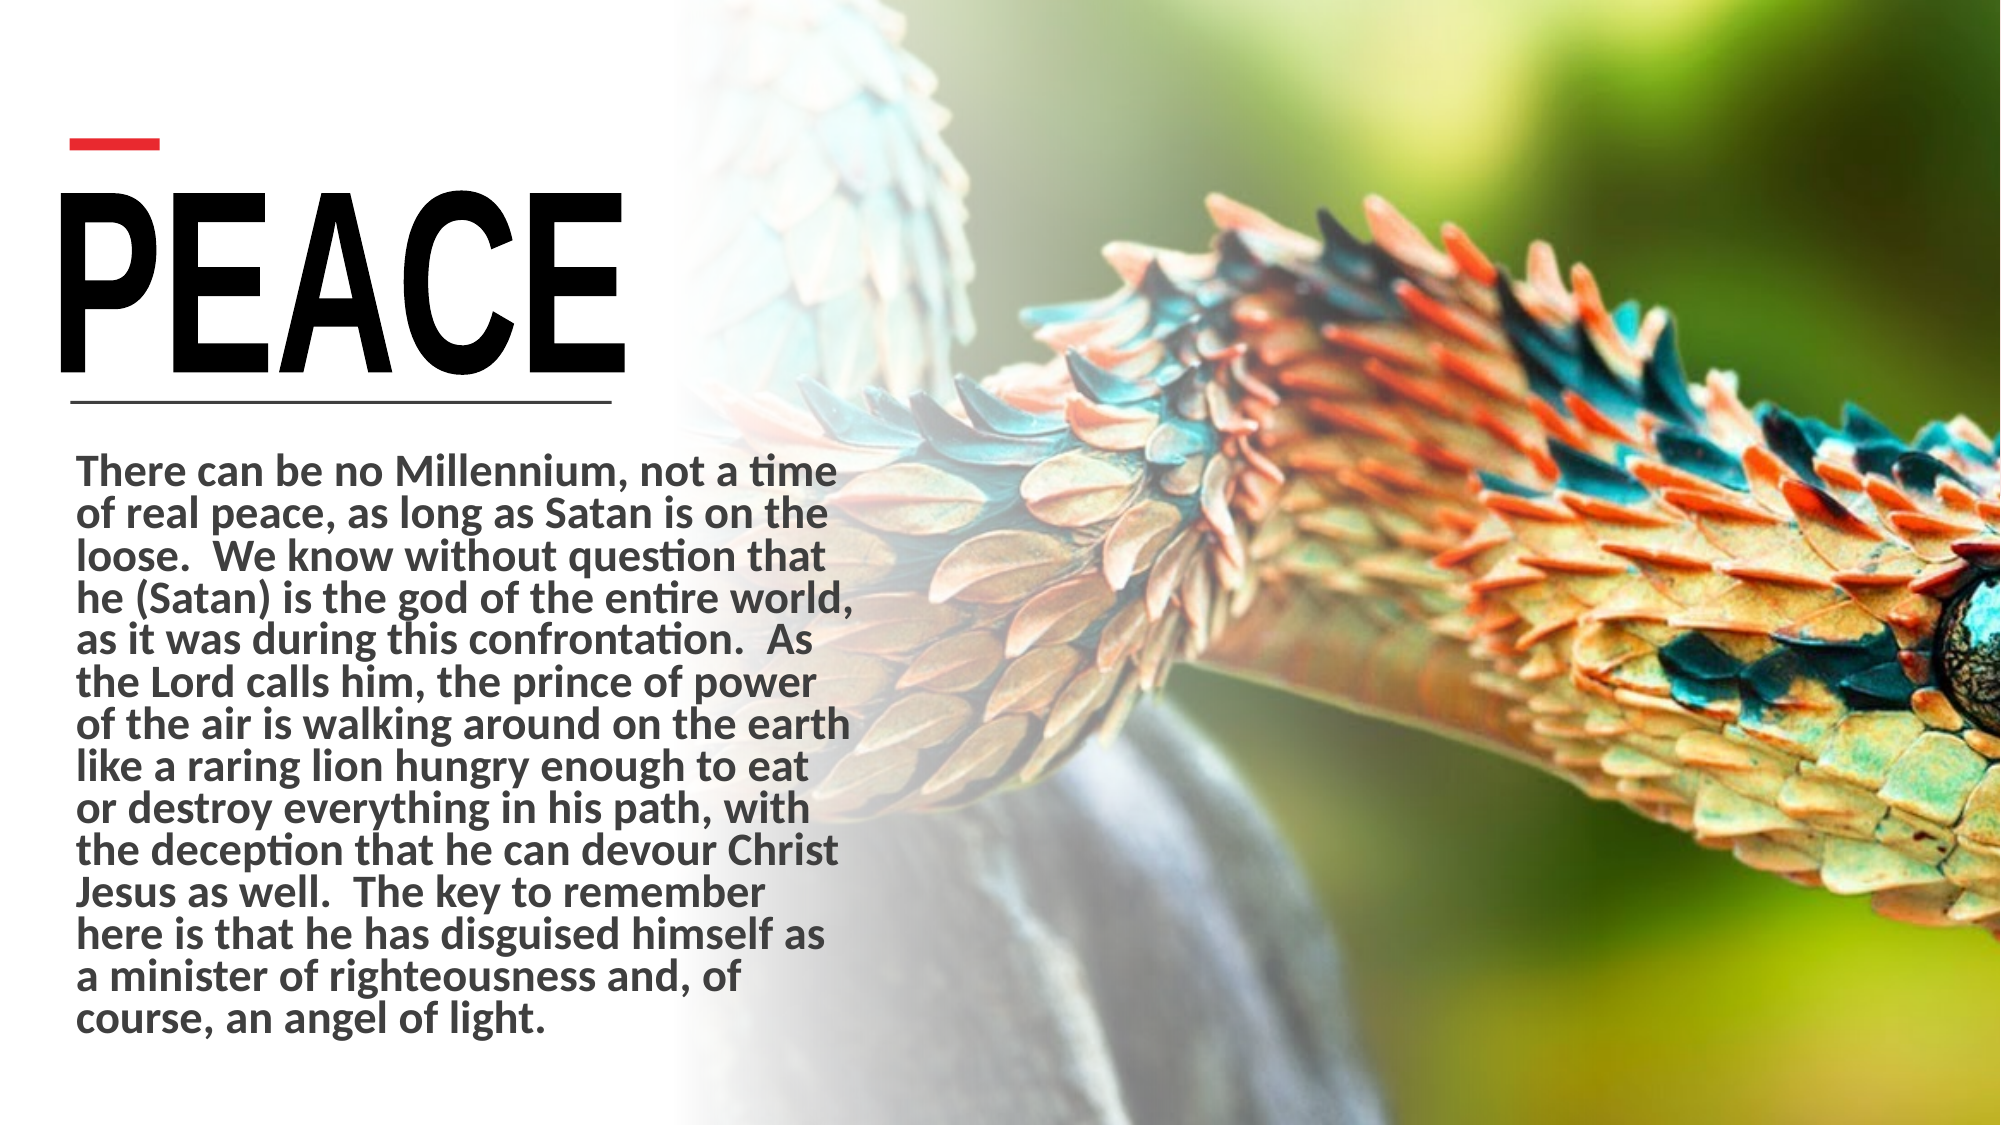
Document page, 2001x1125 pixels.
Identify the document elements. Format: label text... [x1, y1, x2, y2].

text_box [69, 400, 577, 405]
picture [577, 0, 2000, 1125]
text_box [69, 137, 161, 151]
text_box [0, 0, 577, 1125]
text_box There can be no Millennium, not a time of real peace, as long as Satan is on the loose. We know without question that he (Satan) is the god of the entire world, as it was during this confrontation. As the Lord calls him, the prince of power of the air is walking around on the earth like a raring lion hungry enough to eat or destroy everything in his path, with the deception that he can devour Christ Jesus as well. The key to remember here is that he has disguised himself as a minister of righteousness and, of course, an angel of light. [60, 445, 577, 1094]
